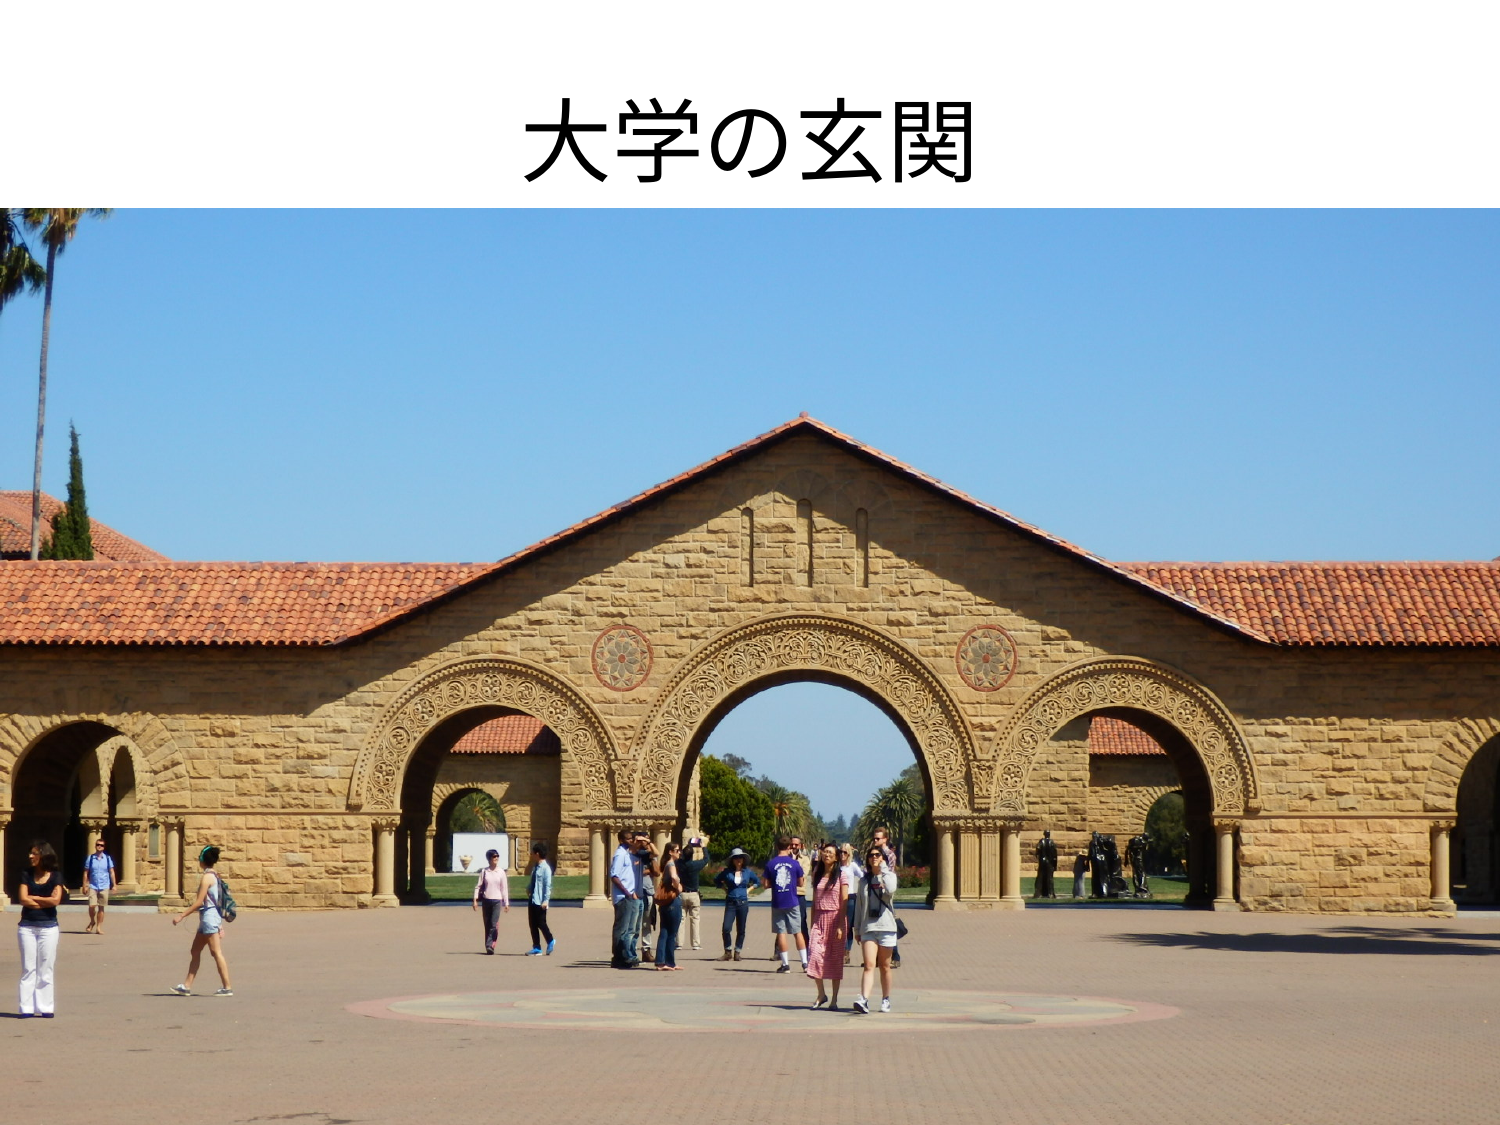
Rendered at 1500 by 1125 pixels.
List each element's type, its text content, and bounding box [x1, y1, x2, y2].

picture [0, 207, 1500, 1125]
title 大学の玄関 [75, 45, 1425, 206]
